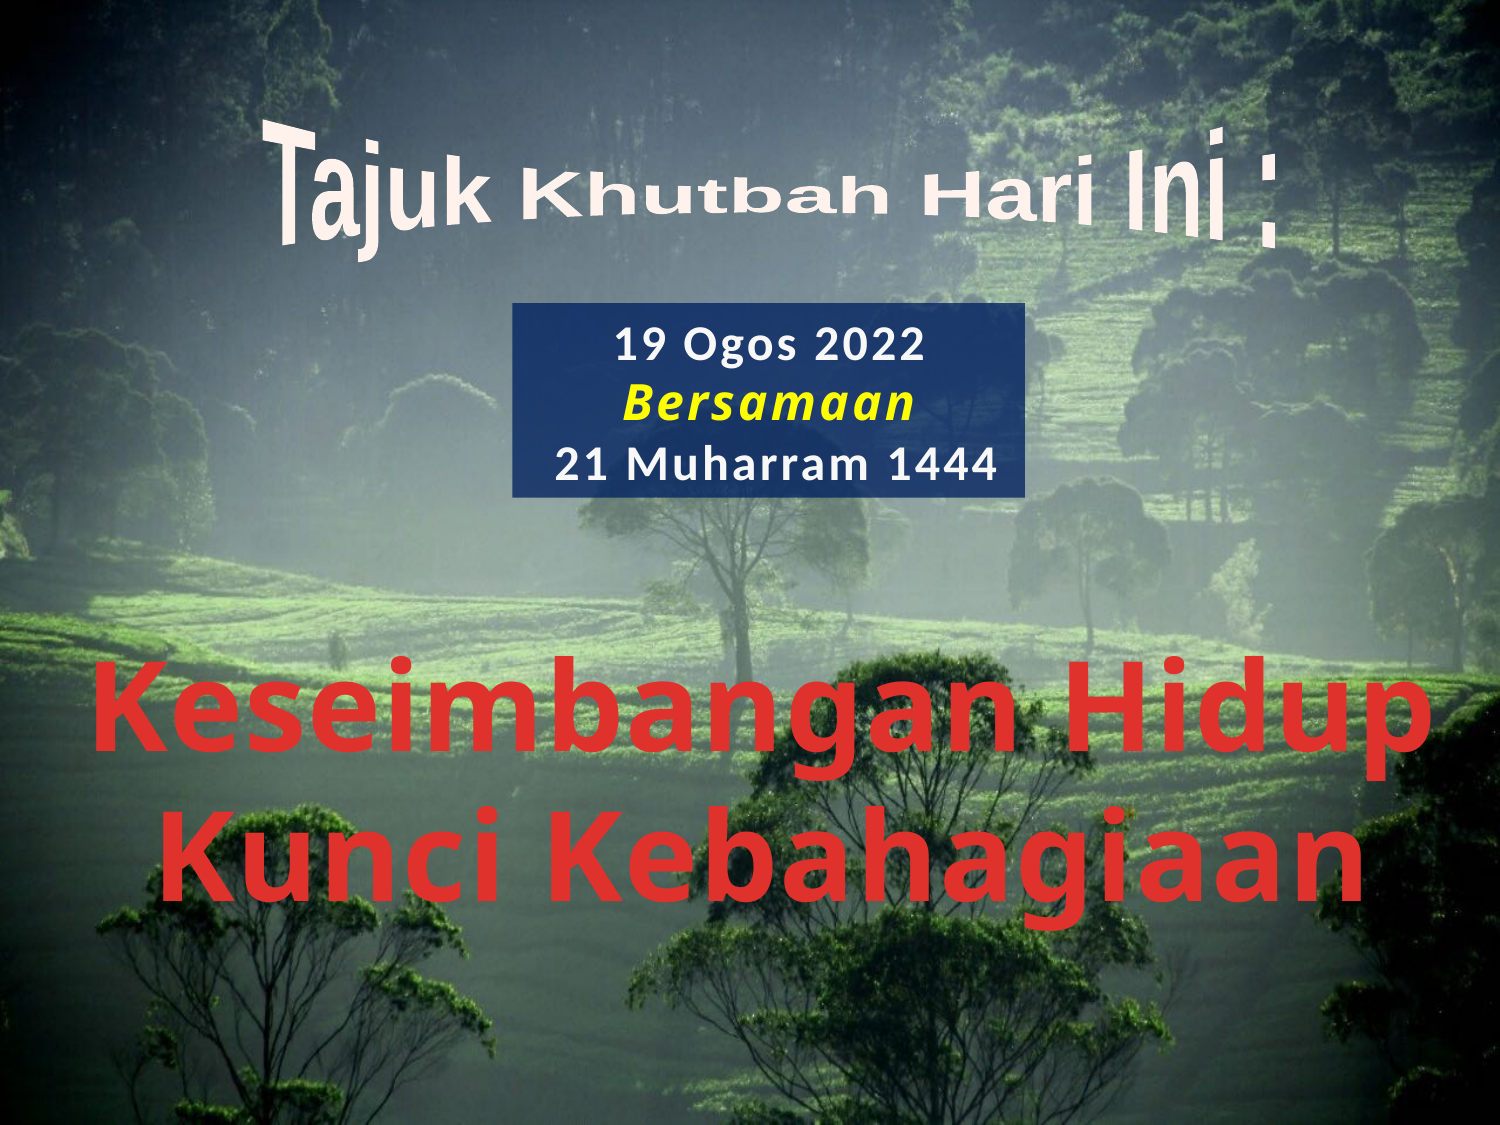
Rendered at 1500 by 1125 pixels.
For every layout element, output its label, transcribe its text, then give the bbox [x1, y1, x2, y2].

picture [0, 0, 1500, 1125]
text_box Keseimbangan Hidup Kunci Kebahagiaan [62, 619, 1463, 935]
text_box 19 Ogos 2022 Bersamaan 21 Muharram 1444 [512, 303, 1025, 498]
